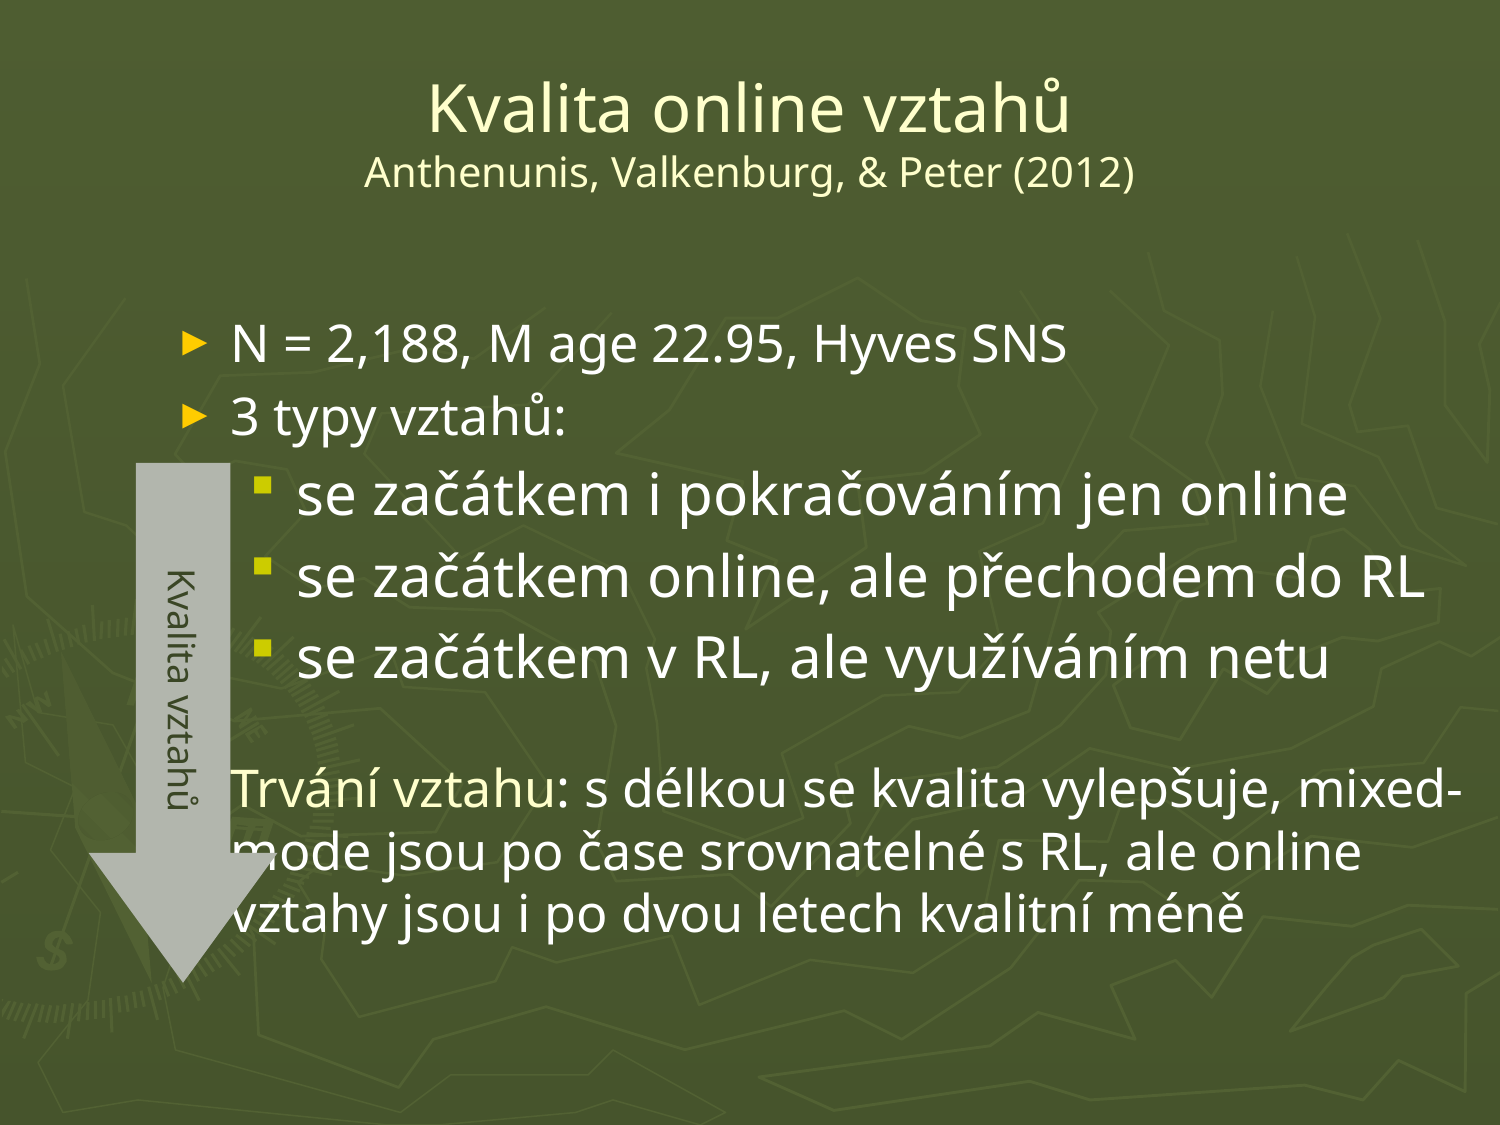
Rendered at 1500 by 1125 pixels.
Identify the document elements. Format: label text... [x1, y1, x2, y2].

title Kvalita online vztahů Anthenunis, Valkenburg, & Peter (2012) [49, 37, 1451, 225]
text_box Kvalita vztahů [88, 462, 278, 983]
list N = 2,188, M age 22.95, Hyves SNS 3 typy vztahů: se začátkem i pokračováním jen online se začátkem online, ale přechodem do RL se začátkem v RL, ale využíváním netu Trvání vztahu: s délkou se kvalita vylepšuje, mixed-mode jsou po čase srovnatelné s RL, ale online vztahy jsou i po dvou letech kvalitní méně [159, 302, 1500, 1094]
